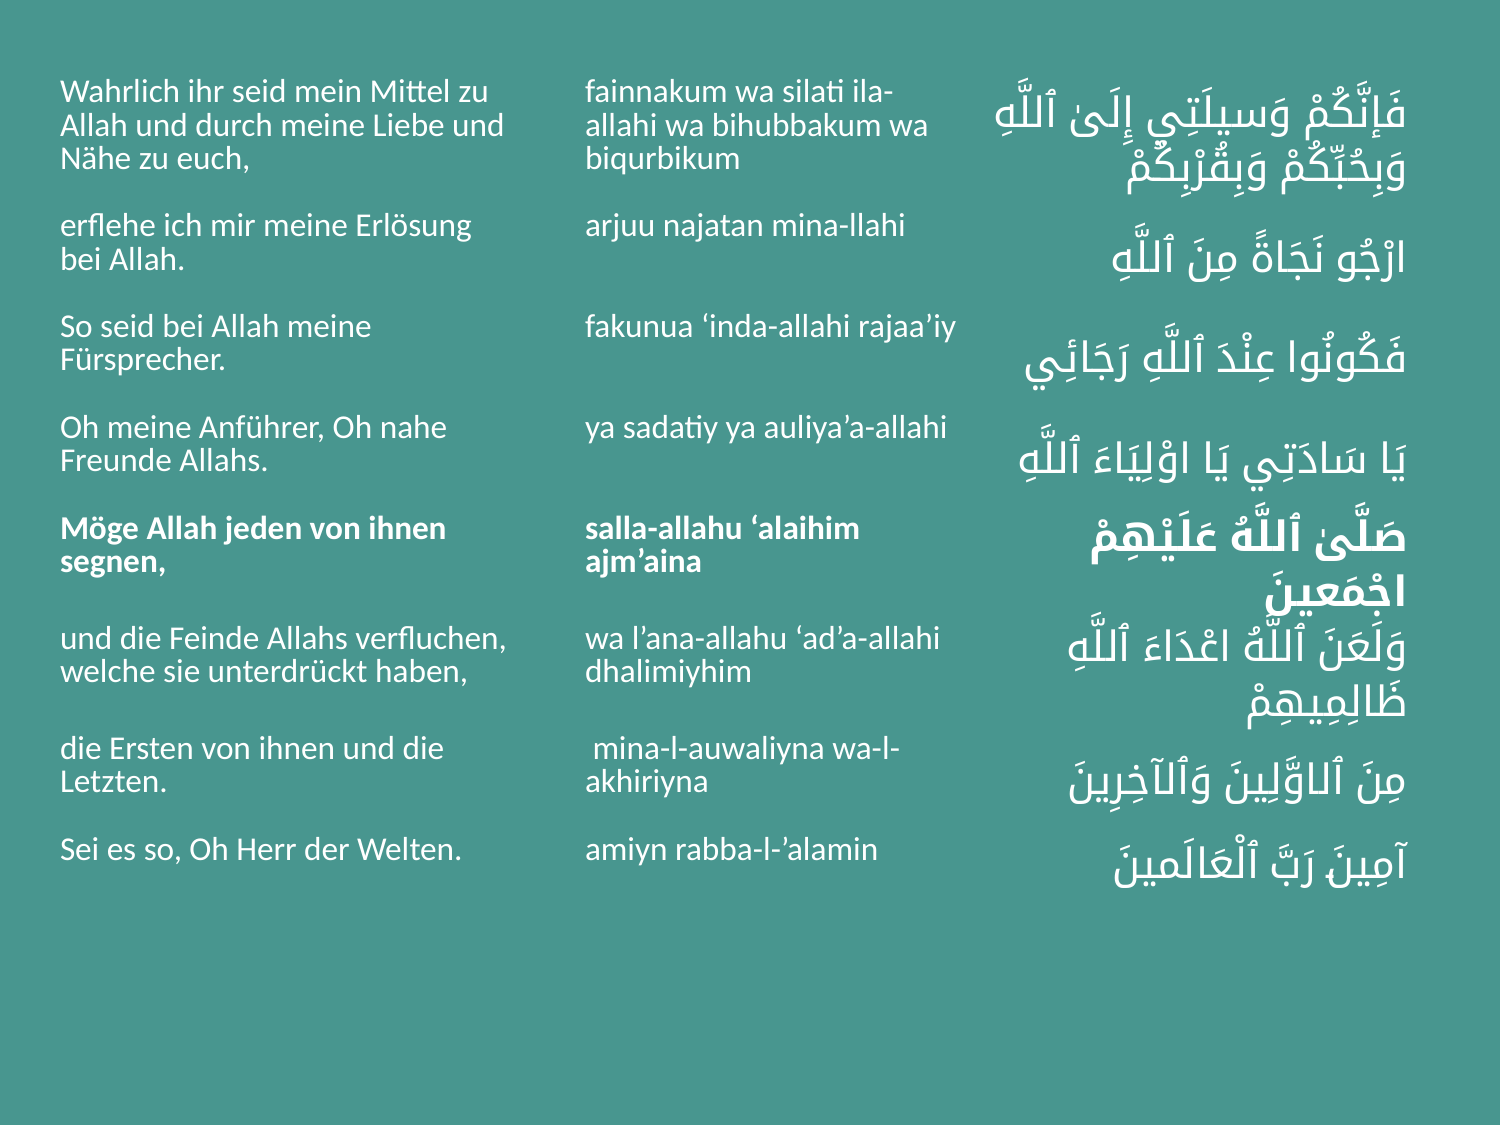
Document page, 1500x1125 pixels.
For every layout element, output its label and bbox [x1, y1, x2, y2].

table_cell [59, 211, 1409, 902]
table_header [59, 77, 1409, 211]
